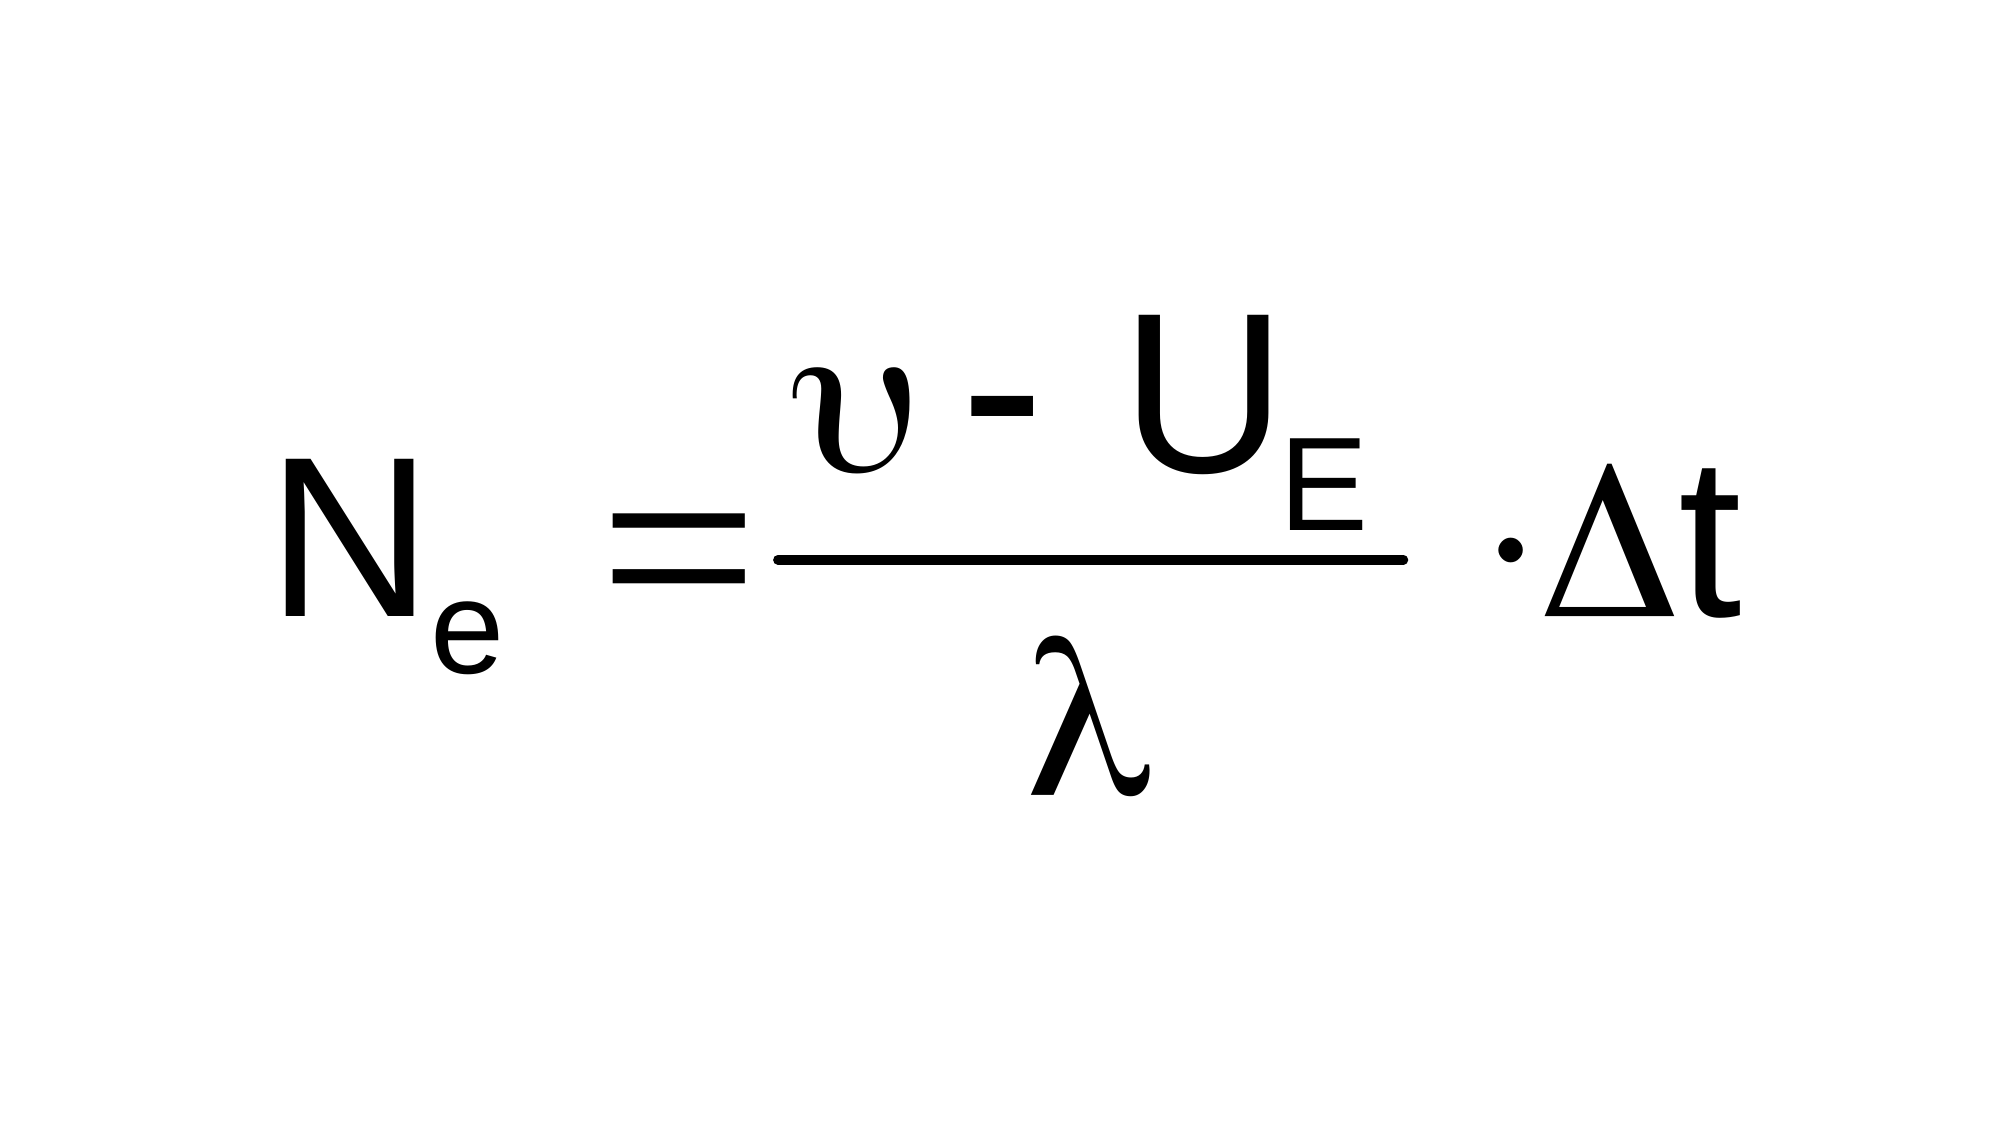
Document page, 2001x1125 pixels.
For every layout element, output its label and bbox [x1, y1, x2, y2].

text_box [246, 254, 1790, 846]
